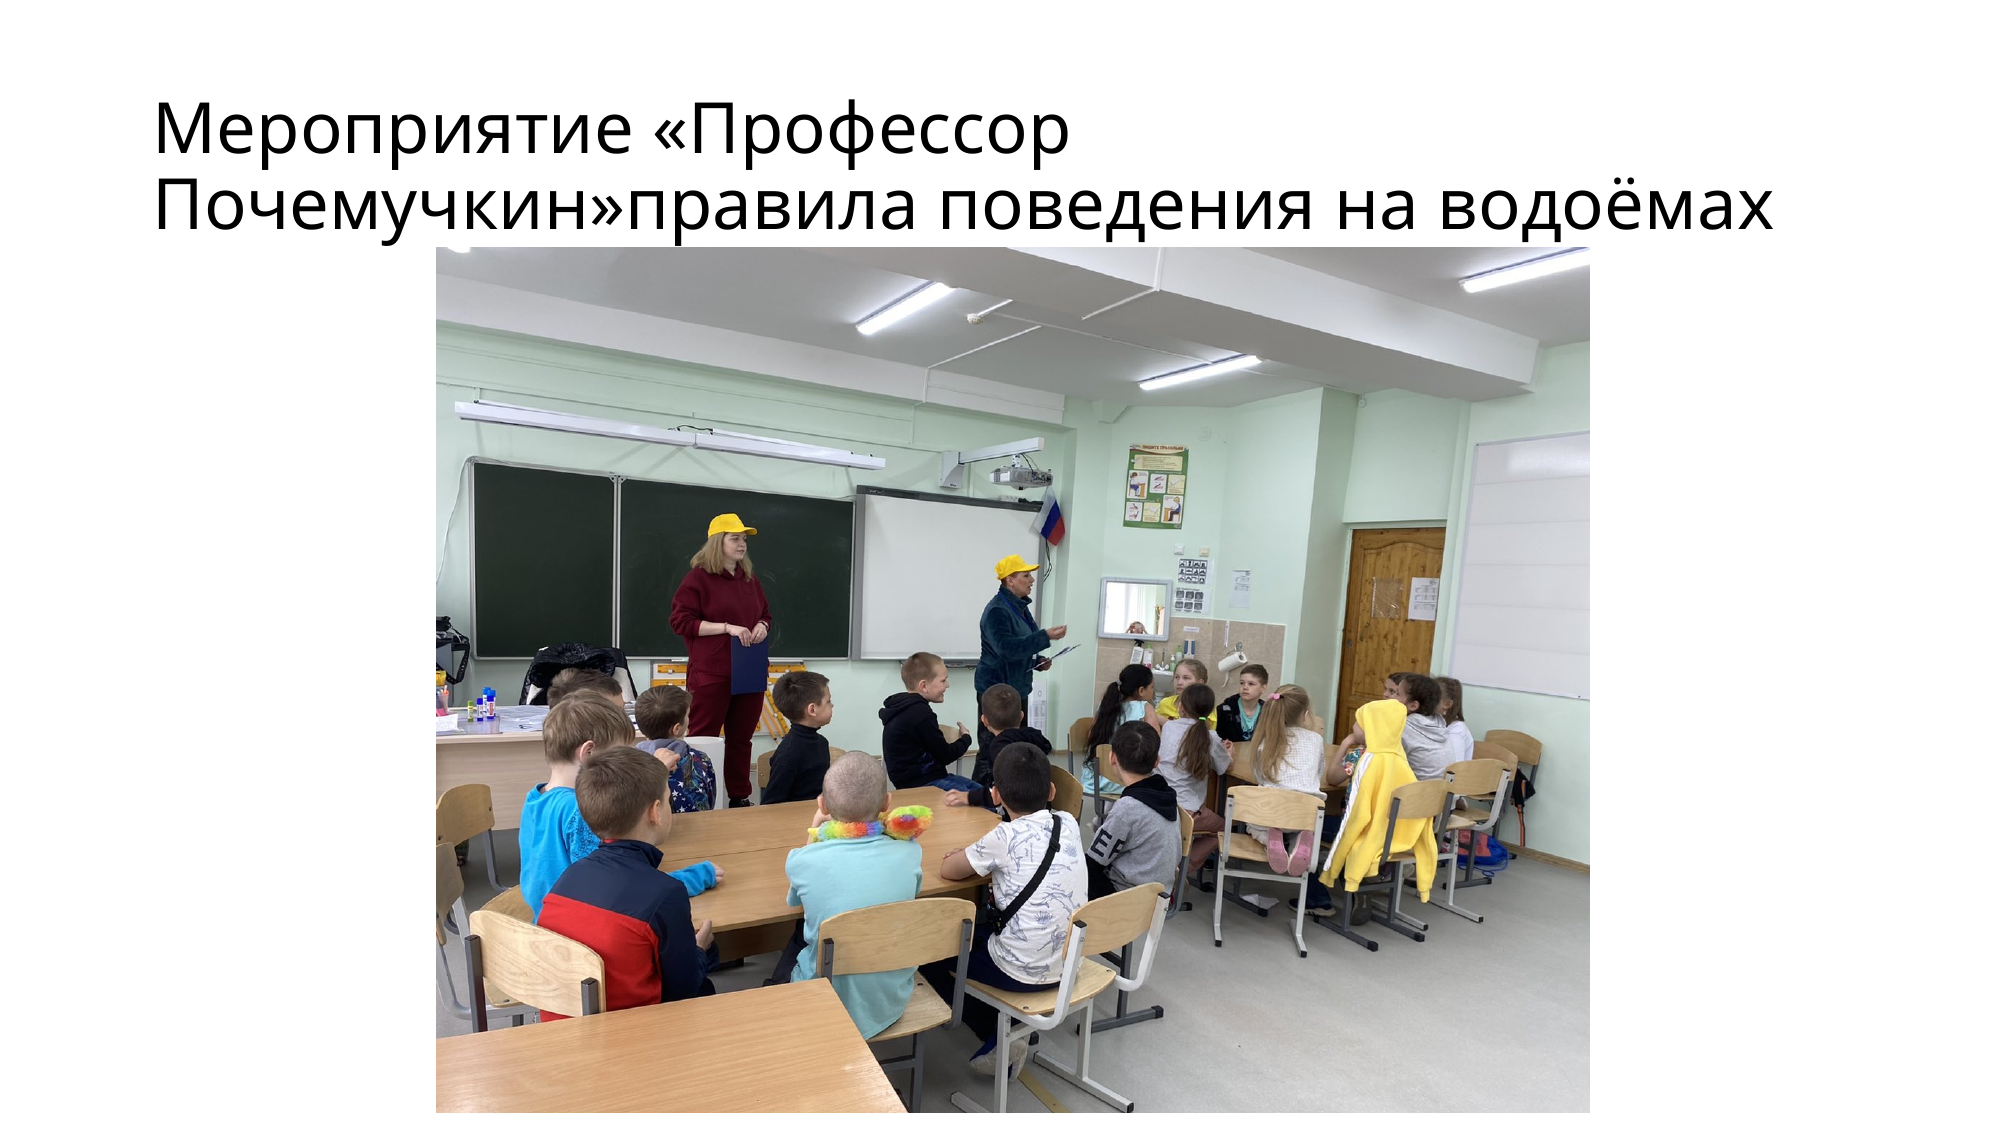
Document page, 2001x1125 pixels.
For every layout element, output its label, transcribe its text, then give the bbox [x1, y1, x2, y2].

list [436, 247, 1590, 1113]
title Мероприятие «Профессор Почемучкин»правила поведения на водоёмах [137, 59, 1863, 278]
